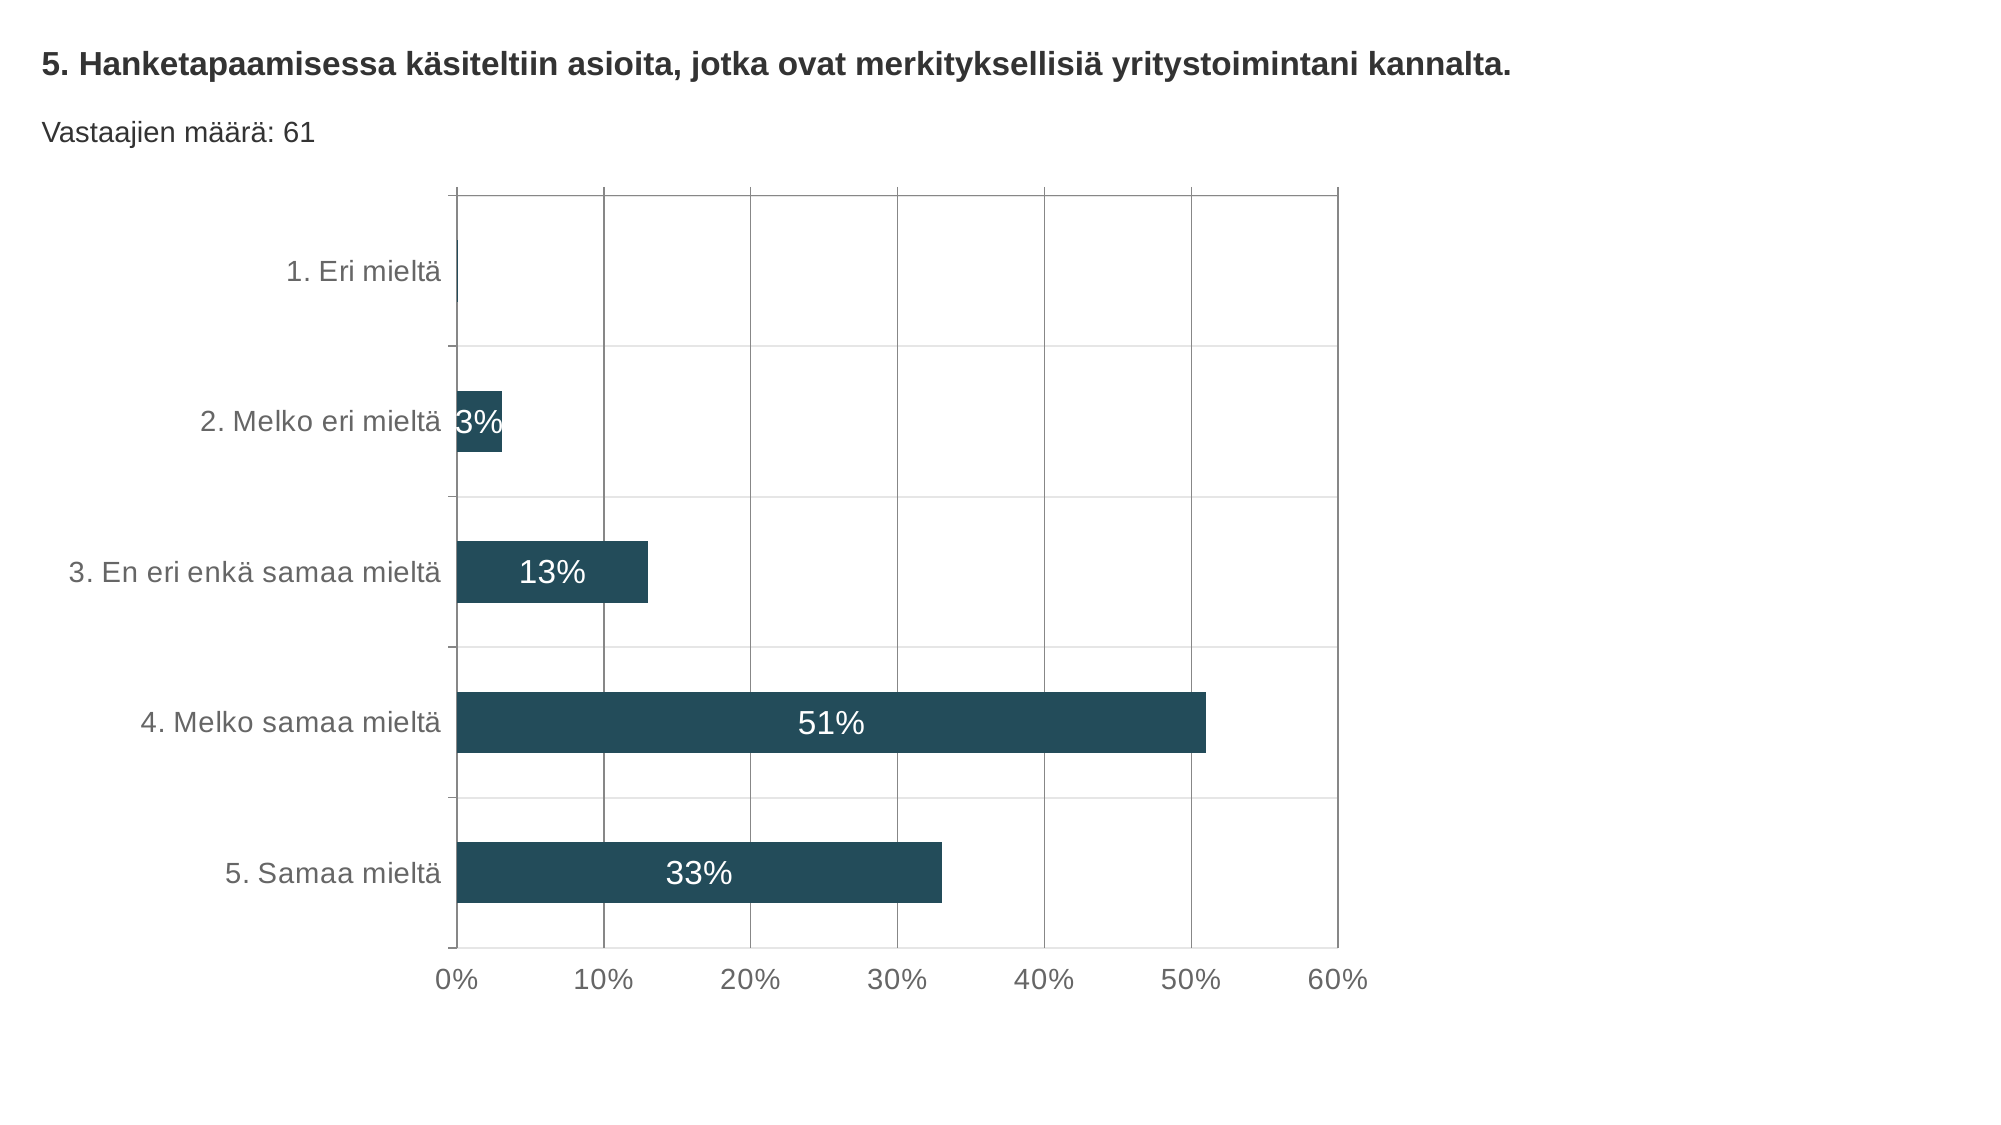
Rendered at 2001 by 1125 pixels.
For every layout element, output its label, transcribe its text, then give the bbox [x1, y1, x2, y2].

text_box 5. Hanketapaamisessa käsiteltiin asioita, jotka ovat merkityksellisiä yritystoimintani kannalta. [40, 40, 1960, 84]
text_box Vastaajien määrä: 61 [40, 111, 1960, 150]
chart [41, 178, 1397, 1013]
